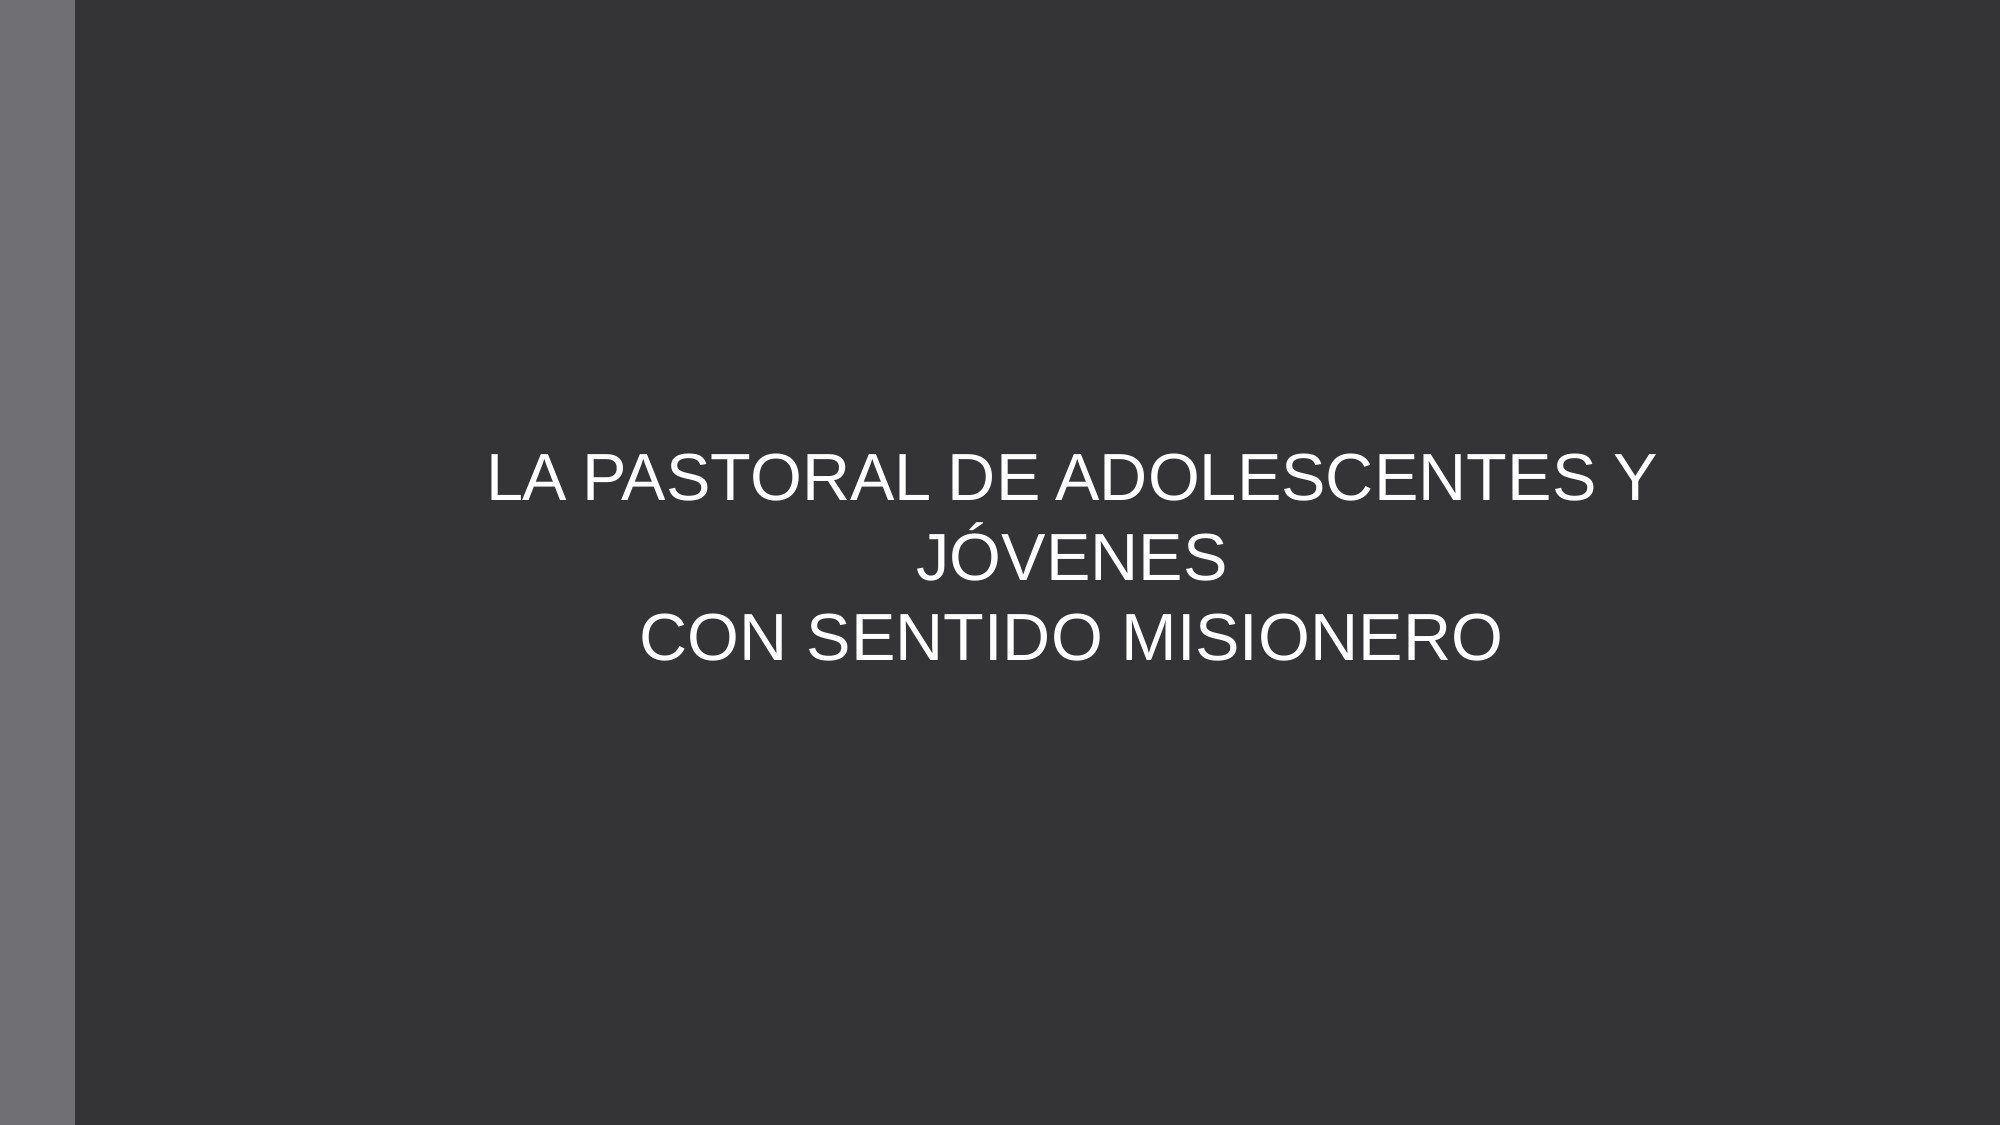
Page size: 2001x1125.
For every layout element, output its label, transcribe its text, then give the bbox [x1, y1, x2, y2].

text_box LA PASTORAL DE ADOLESCENTES Y JÓVENES CON SENTIDO MISIONERO [404, 426, 1740, 681]
